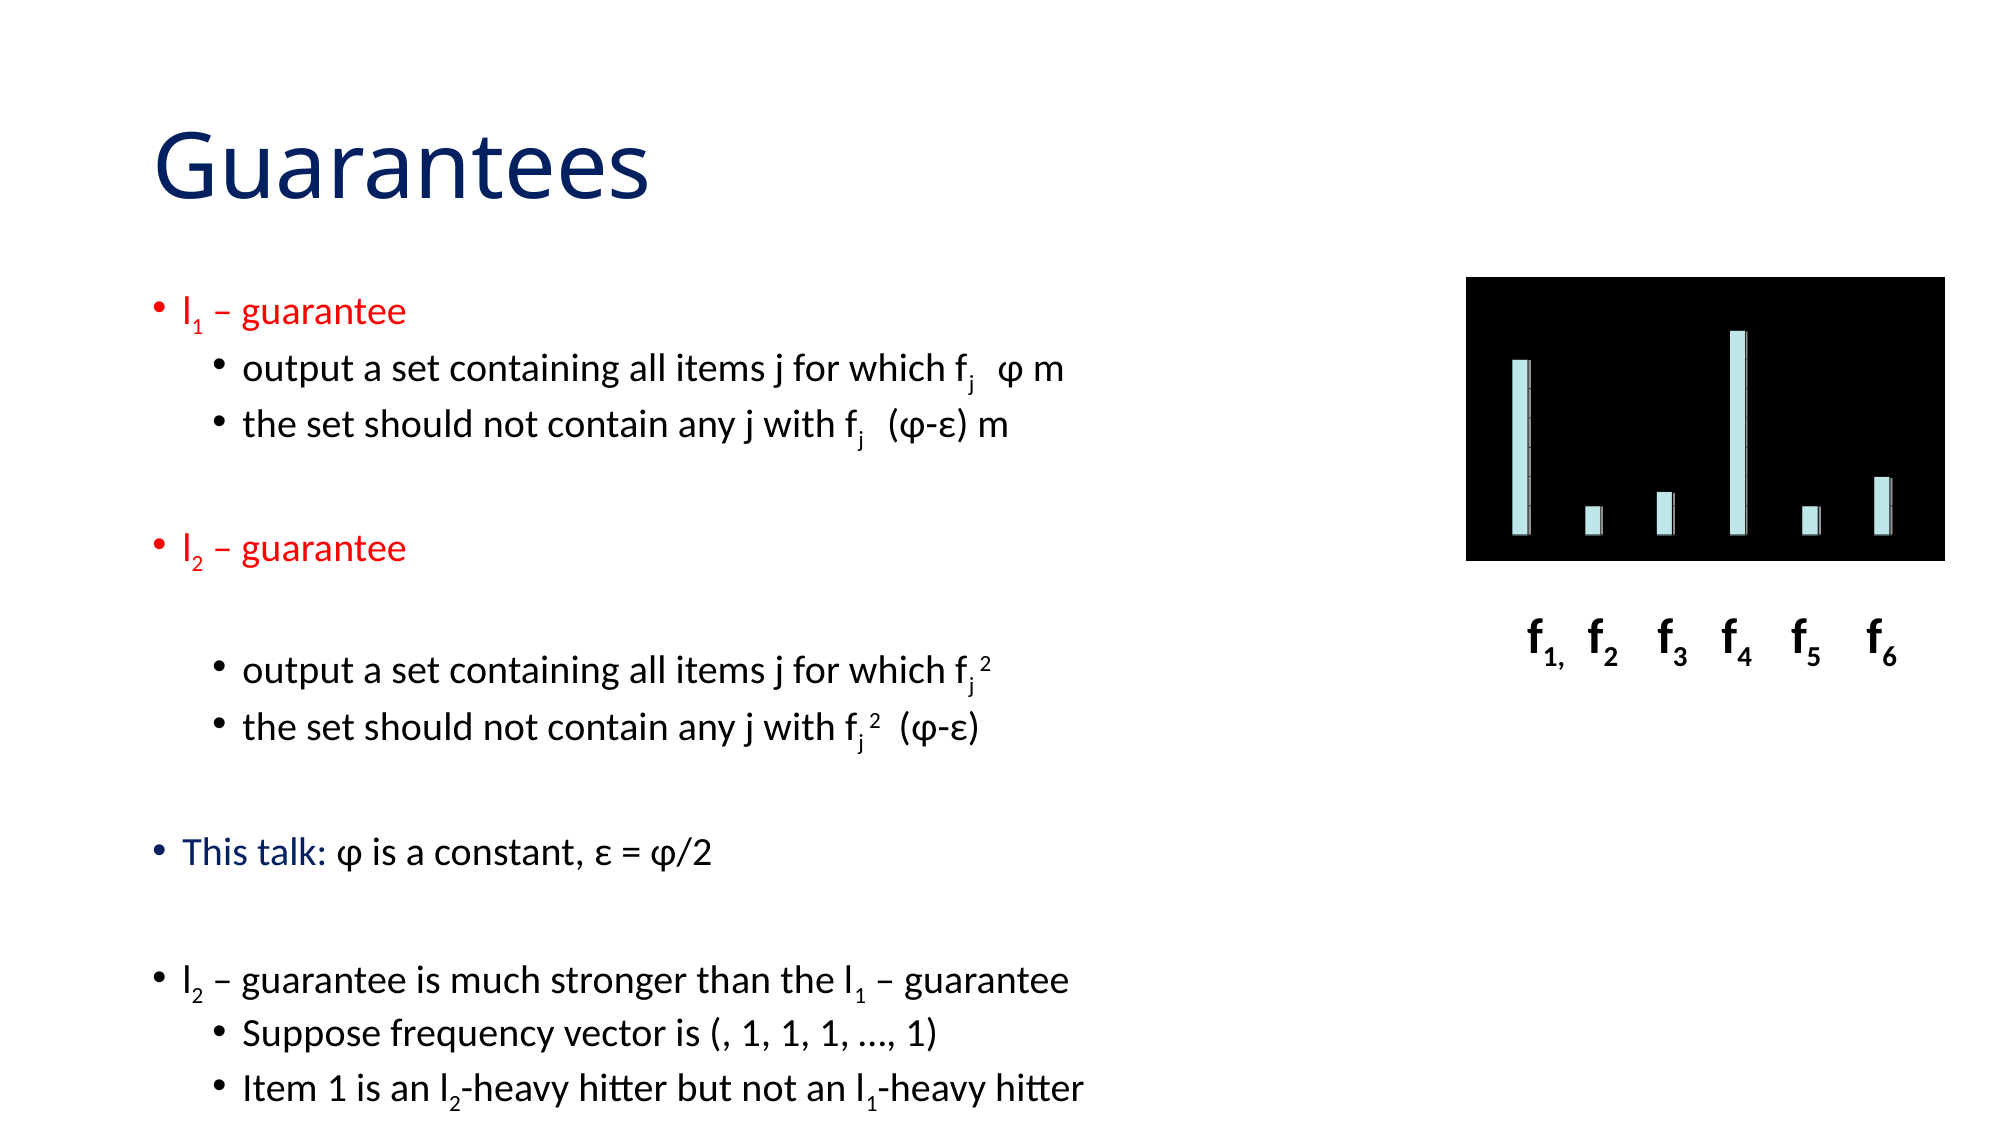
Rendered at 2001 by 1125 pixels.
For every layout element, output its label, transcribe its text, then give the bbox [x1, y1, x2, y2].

title Guarantees [137, 59, 1863, 278]
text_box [1466, 277, 1945, 673]
